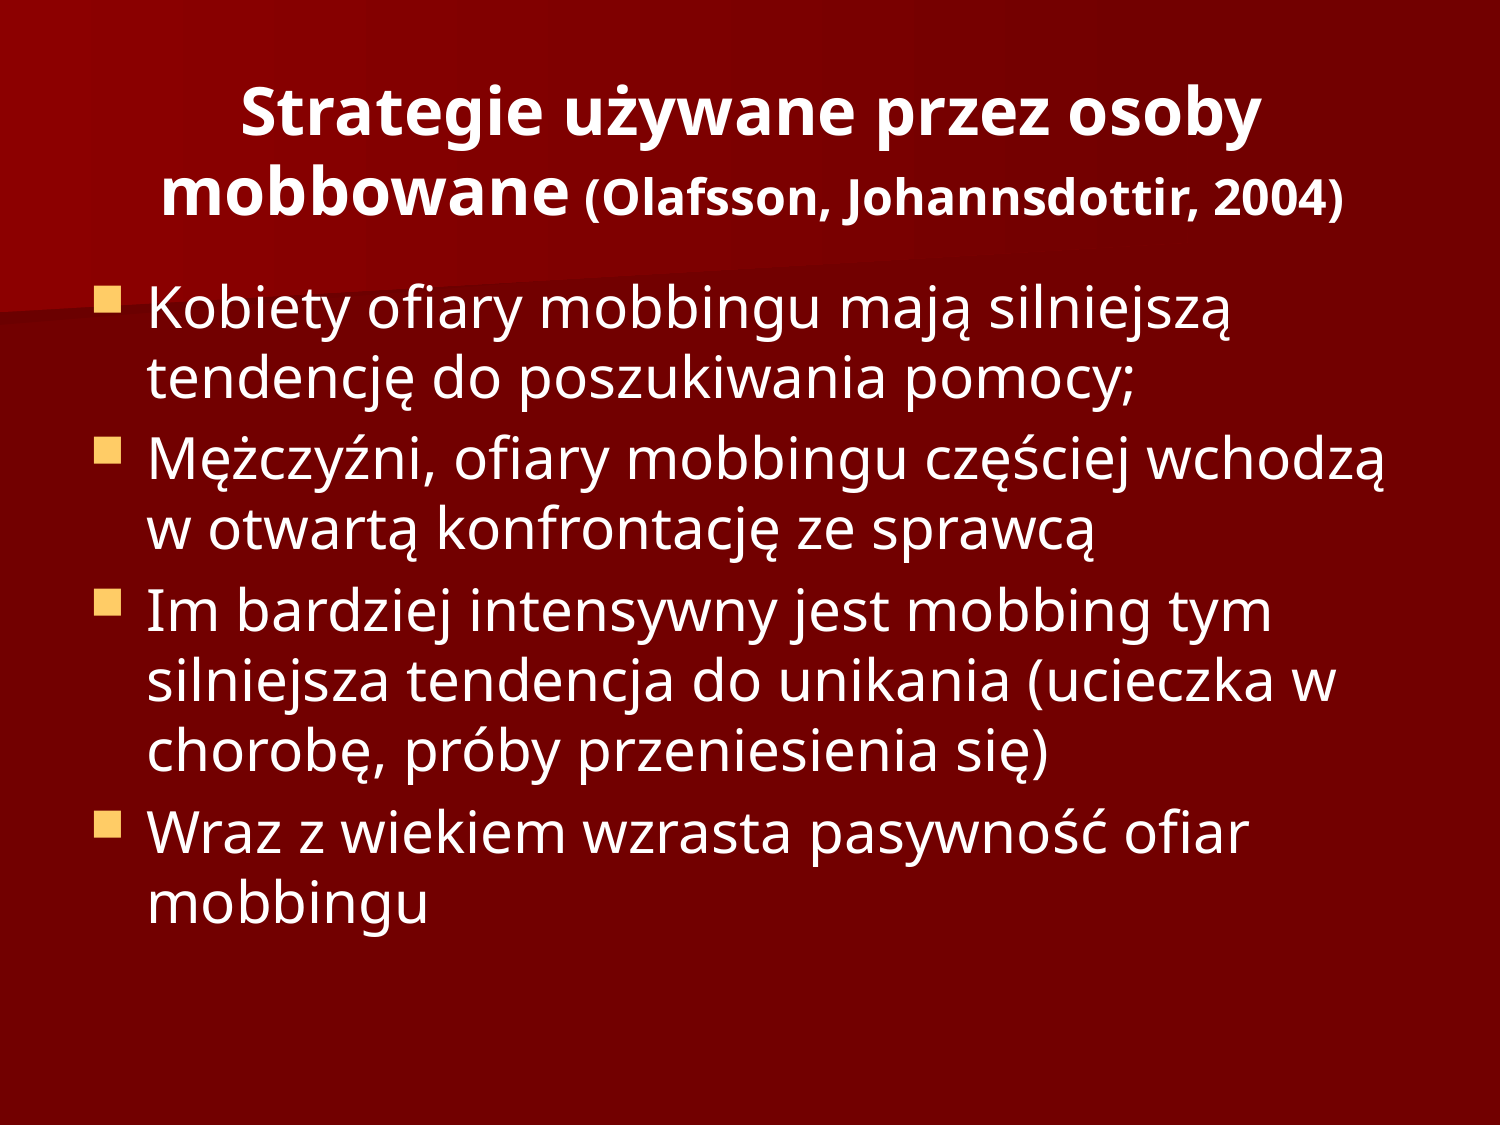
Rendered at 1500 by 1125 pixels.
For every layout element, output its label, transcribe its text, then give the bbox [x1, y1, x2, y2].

title Strategie używane przez osoby mobbowane (Olafsson, Johannsdottir, 2004) [76, 54, 1428, 243]
list Kobiety ofiary mobbingu mają silniejszą tendencję do poszukiwania pomocy; Mężczyźni, ofiary mobbingu częściej wchodzą w otwartą konfrontację ze sprawcą Im bardziej intensywny jest mobbing tym silniejsza tendencja do unikania (ucieczka w chorobę, próby przeniesienia się) Wraz z wiekiem wzrasta pasywność ofiar mobbingu [74, 262, 1426, 1001]
